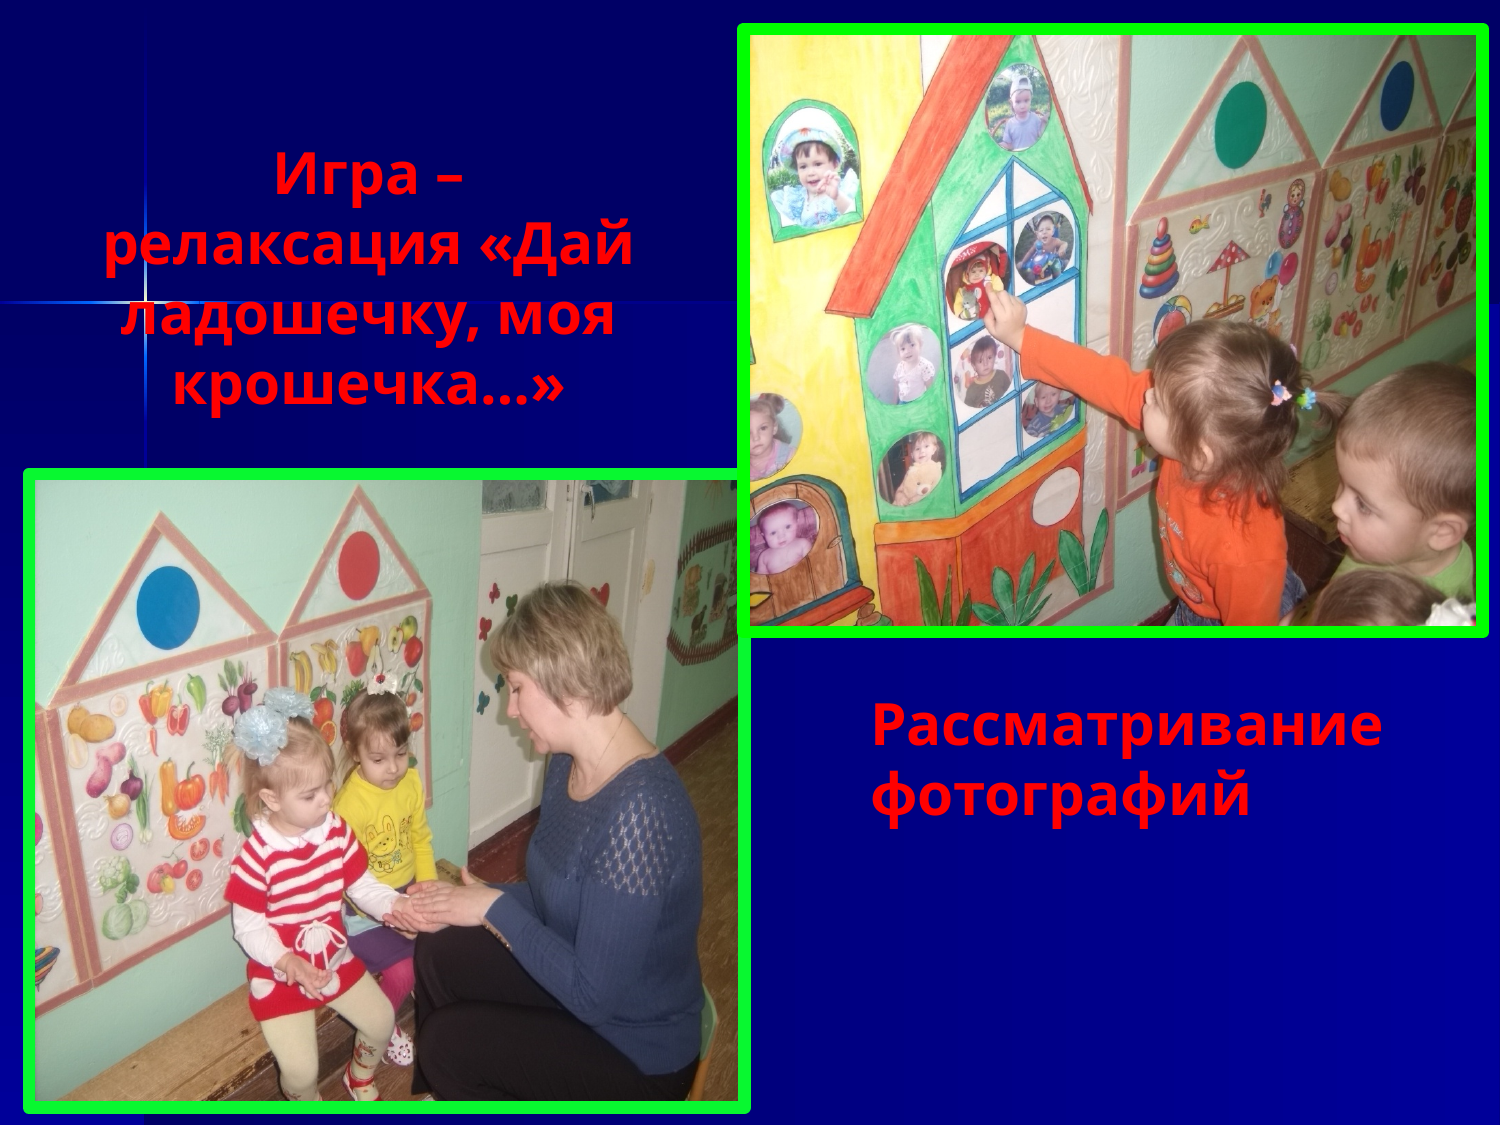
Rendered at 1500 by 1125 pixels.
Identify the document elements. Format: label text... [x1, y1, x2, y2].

text_box Рассматривание фотографий [855, 679, 1442, 835]
picture [749, 34, 1477, 626]
picture [34, 480, 739, 1102]
text_box Игра – релаксация «Дай ладошечку, моя крошечка…» [70, 128, 668, 424]
